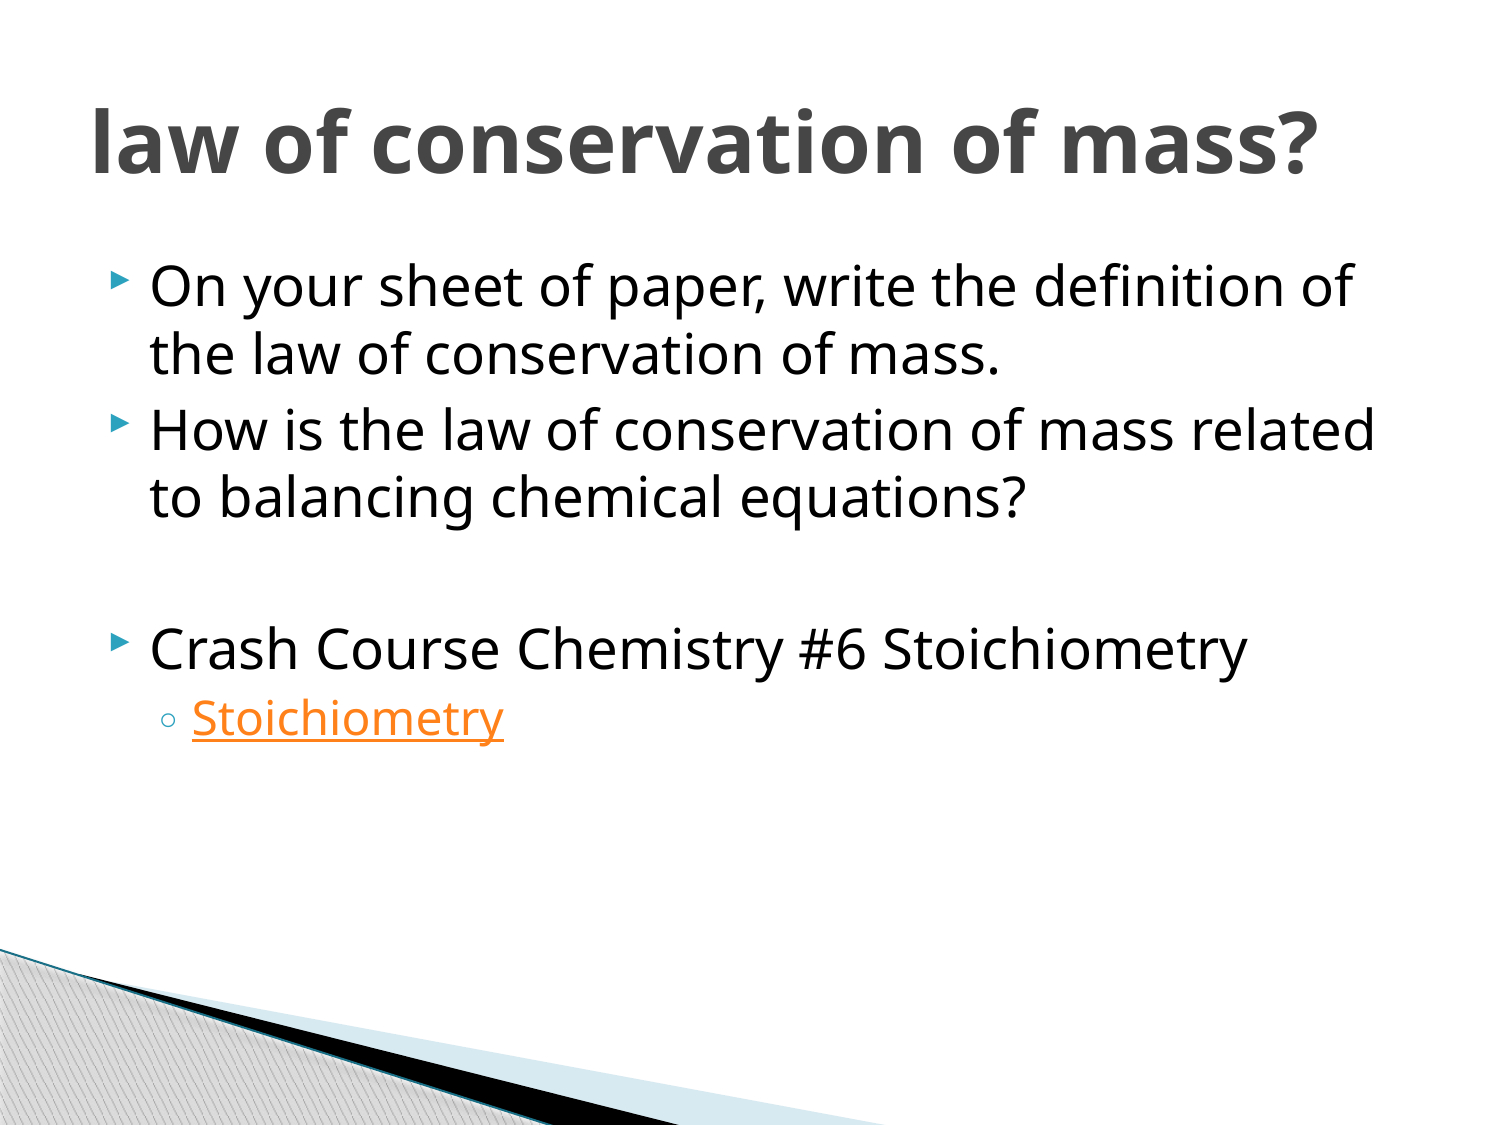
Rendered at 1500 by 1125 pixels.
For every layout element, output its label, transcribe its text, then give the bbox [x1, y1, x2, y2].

title law of conservation of mass? [75, 45, 1425, 233]
list On your sheet of paper, write the definition of the law of conservation of mass. How is the law of conservation of mass related to balancing chemical equations? Crash Course Chemistry #6 Stoichiometry Stoichiometry [75, 243, 1425, 986]
